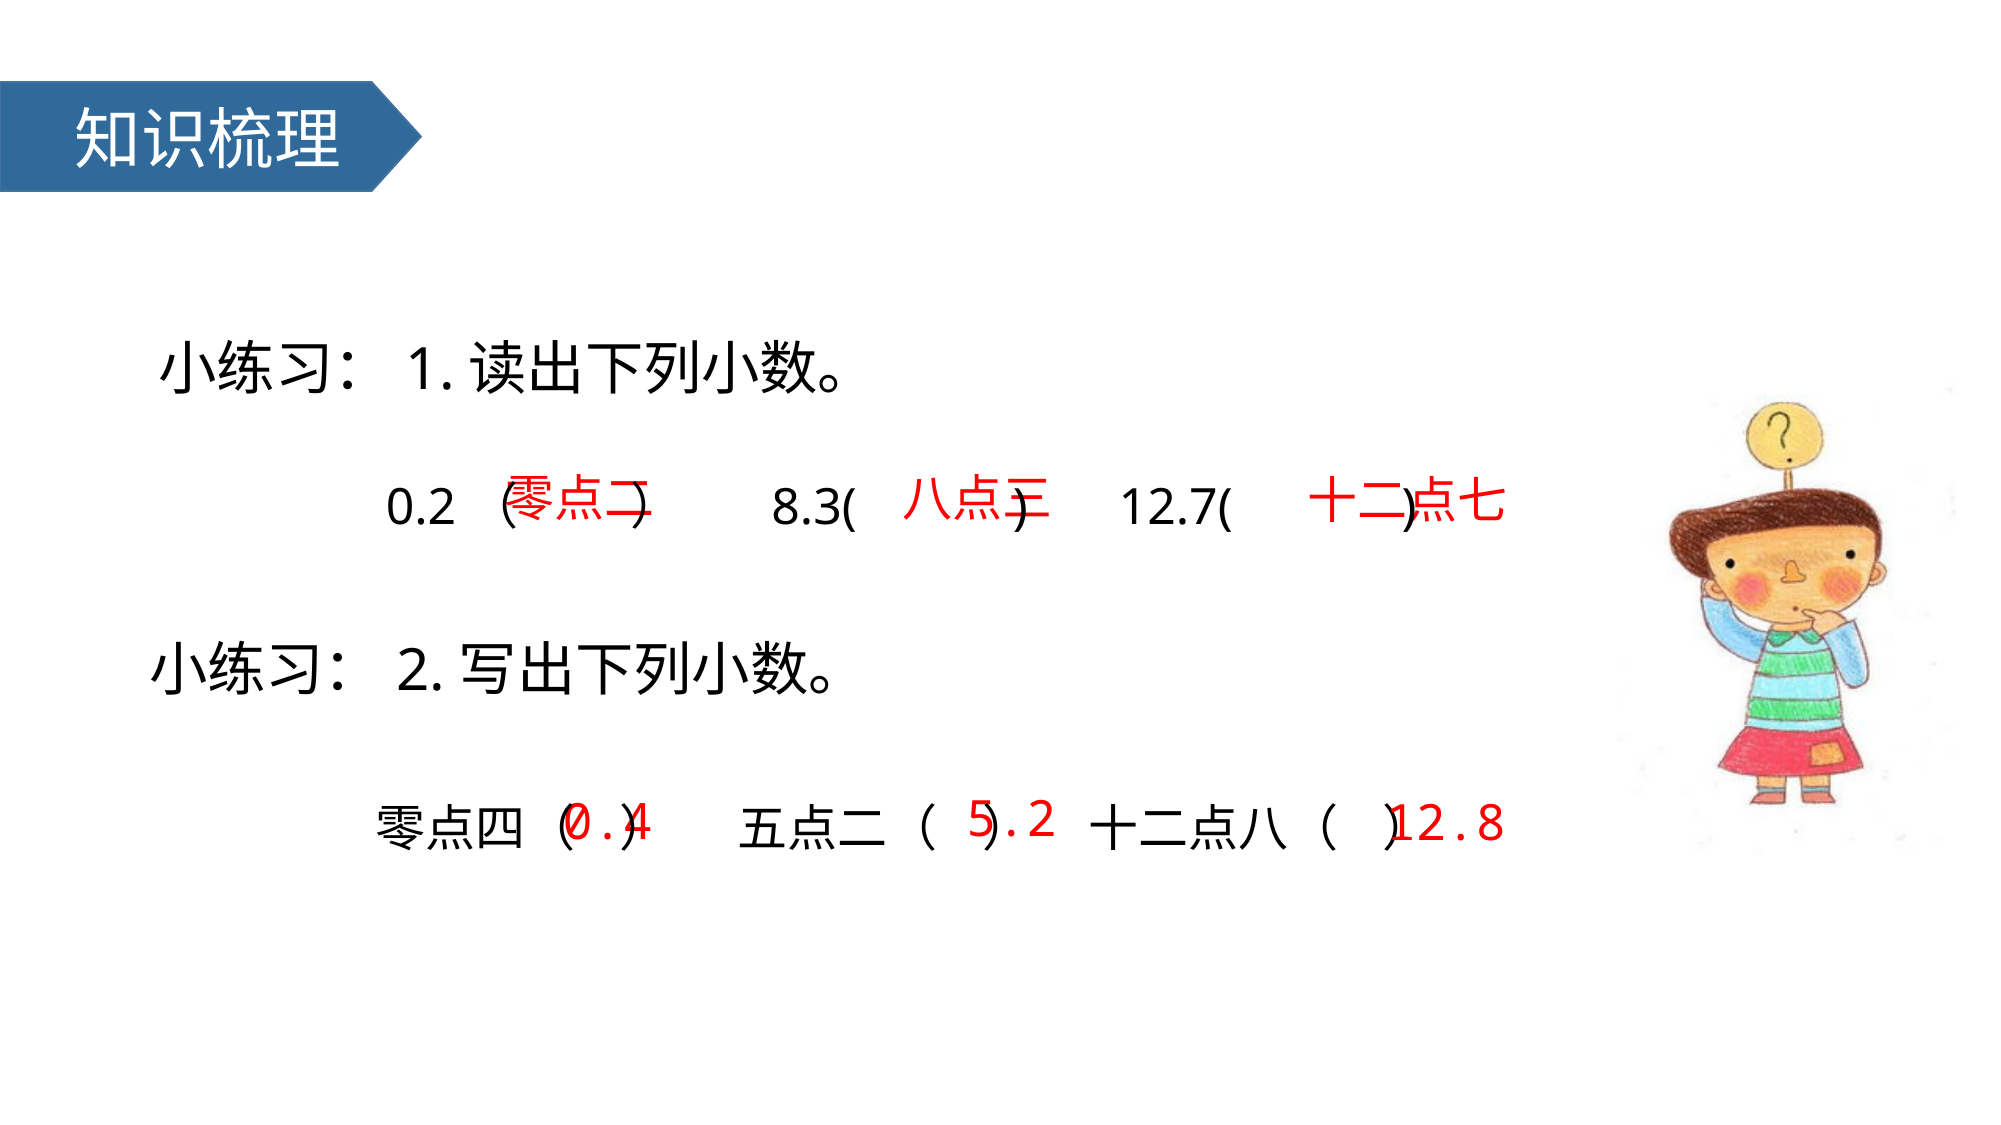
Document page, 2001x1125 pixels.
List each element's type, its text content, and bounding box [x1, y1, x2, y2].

text_box 小练习：1.读出下列小数。 [144, 289, 1207, 409]
text_box 0.2（ ） 8.3( ) 12.7( ) [357, 436, 1597, 542]
text_box 零点四（ ） 五点二（ ） 十二点八（ ） [360, 759, 1599, 865]
text_box 小练习：2.写出下列小数。 [134, 589, 1197, 710]
text_box 知识梳理 [0, 82, 421, 191]
text_box 12.8 [1371, 782, 1537, 858]
picture [1618, 382, 1956, 855]
